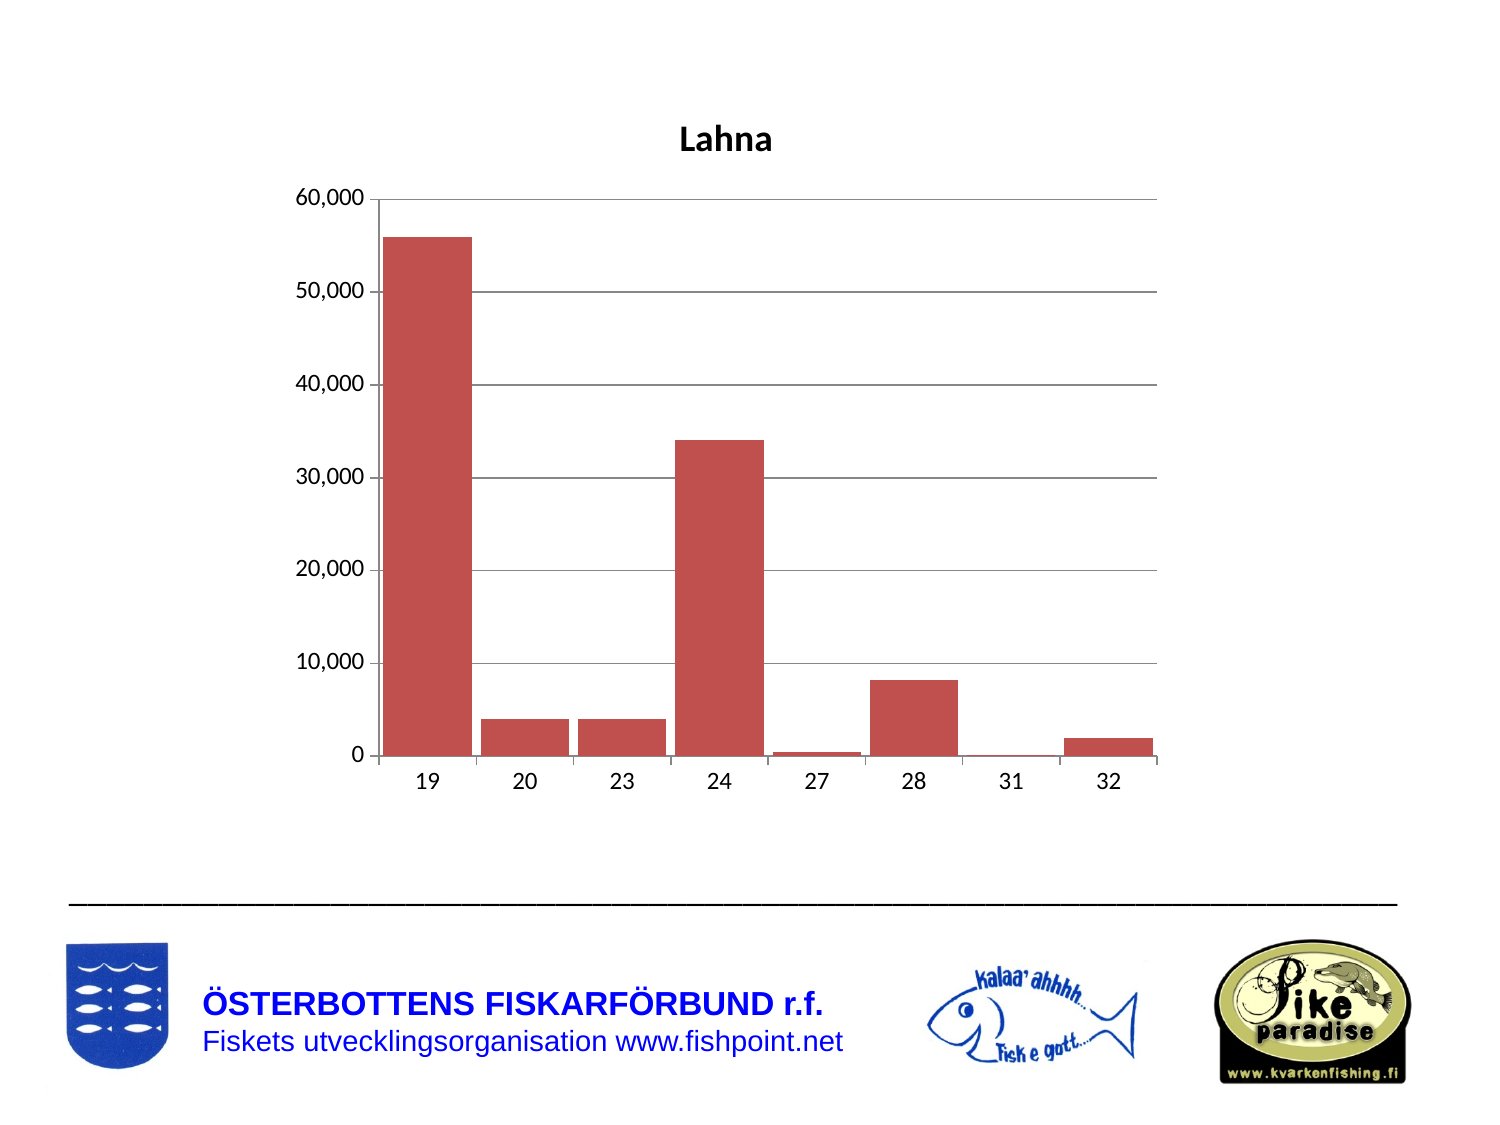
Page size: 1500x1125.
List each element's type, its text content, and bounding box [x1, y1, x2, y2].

picture [899, 949, 1163, 1087]
text_box _______________________________________________________________________ [54, 856, 1416, 917]
picture [37, 912, 188, 1101]
text_box ÖSTERBOTTENS FISKARFÖRBUND r.f. Fiskets utvecklingsorganisation www.fishpoint.net [191, 974, 875, 1065]
chart [277, 89, 1176, 811]
picture [1212, 937, 1413, 1086]
